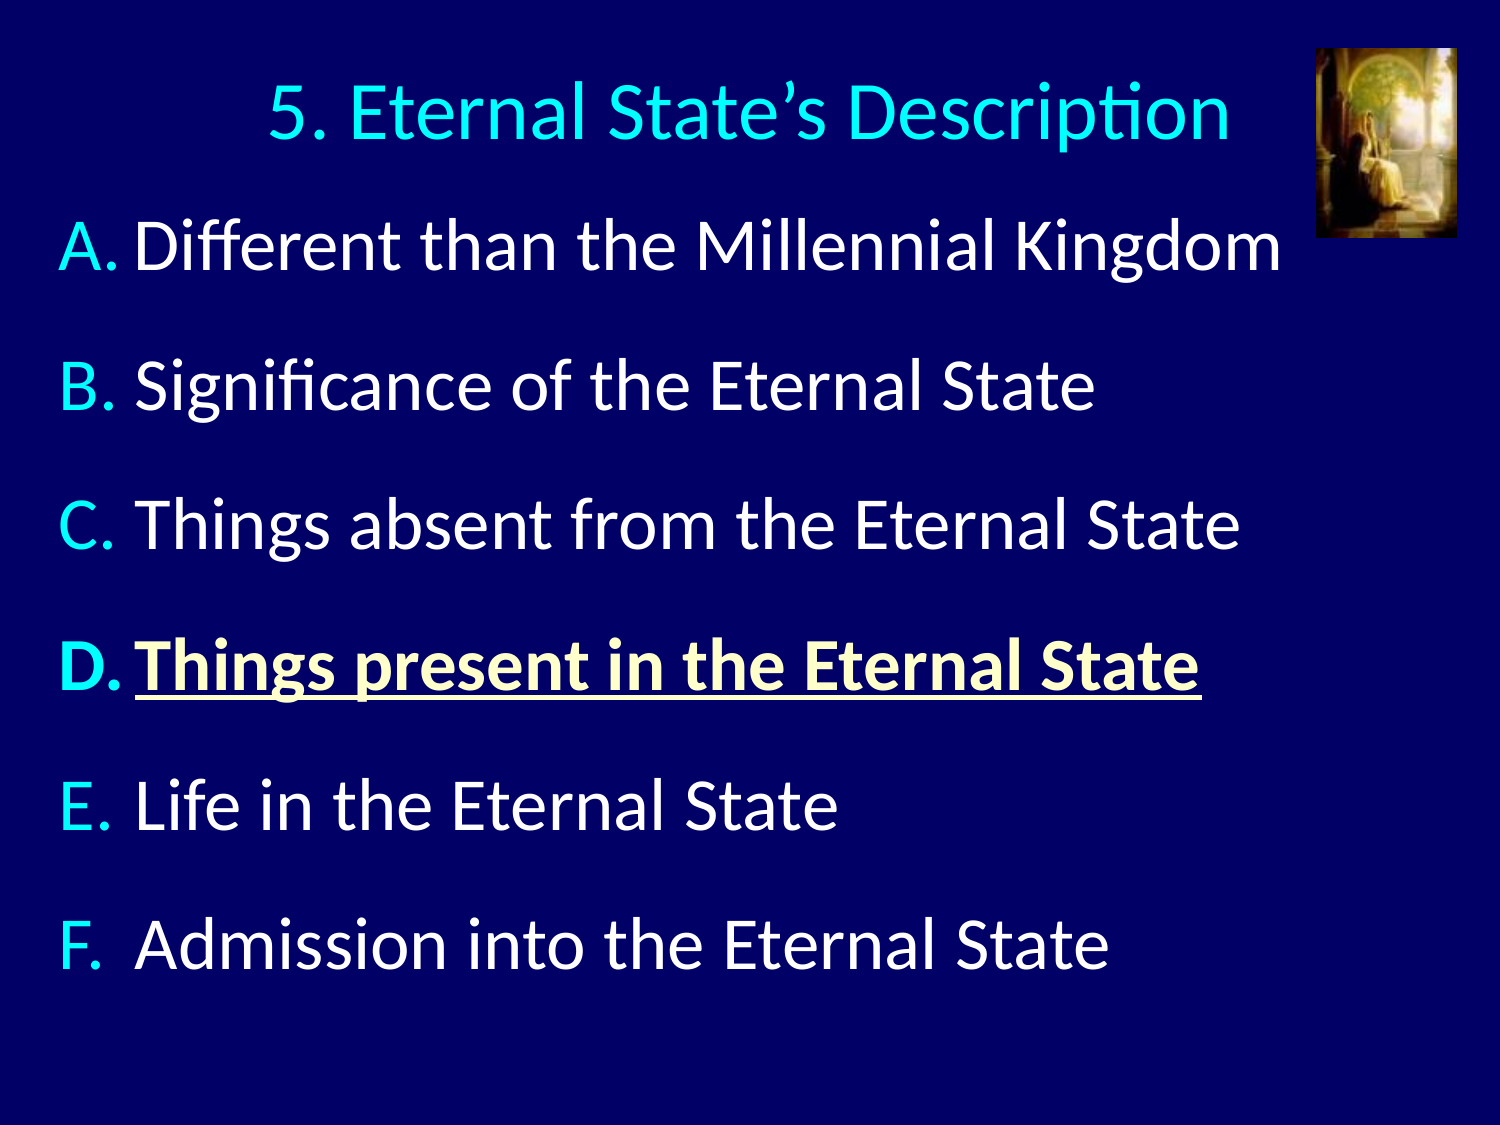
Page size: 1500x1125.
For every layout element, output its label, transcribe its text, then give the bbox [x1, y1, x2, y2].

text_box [1316, 48, 1457, 238]
title 5. Eternal State’s Description [99, 37, 1401, 176]
list Different than the Millennial Kingdom Significance of the Eternal State Things absent from the Eternal State Things present in the Eternal State Life in the Eternal State Admission into the Eternal State [43, 187, 1457, 1038]
